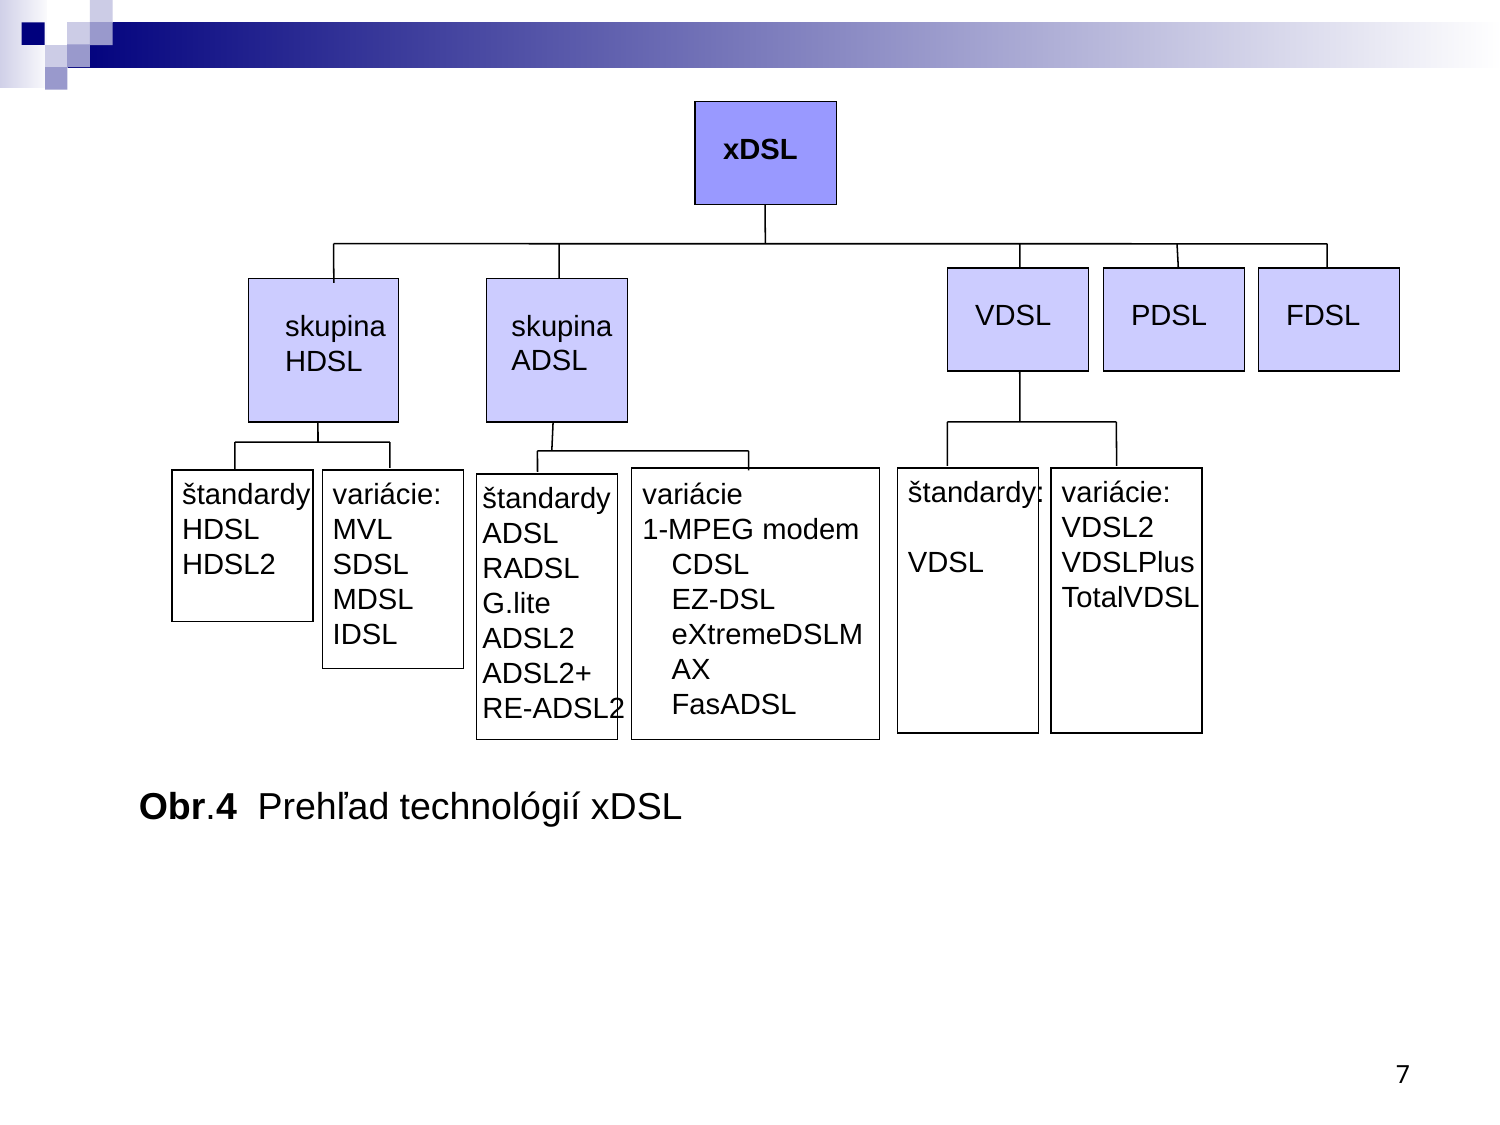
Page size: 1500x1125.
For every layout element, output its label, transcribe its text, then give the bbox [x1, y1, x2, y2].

slide_number 7 [1074, 1024, 1426, 1101]
text_box Obr.4 Prehľad technológií xDSL [123, 774, 1306, 835]
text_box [167, 101, 1400, 776]
